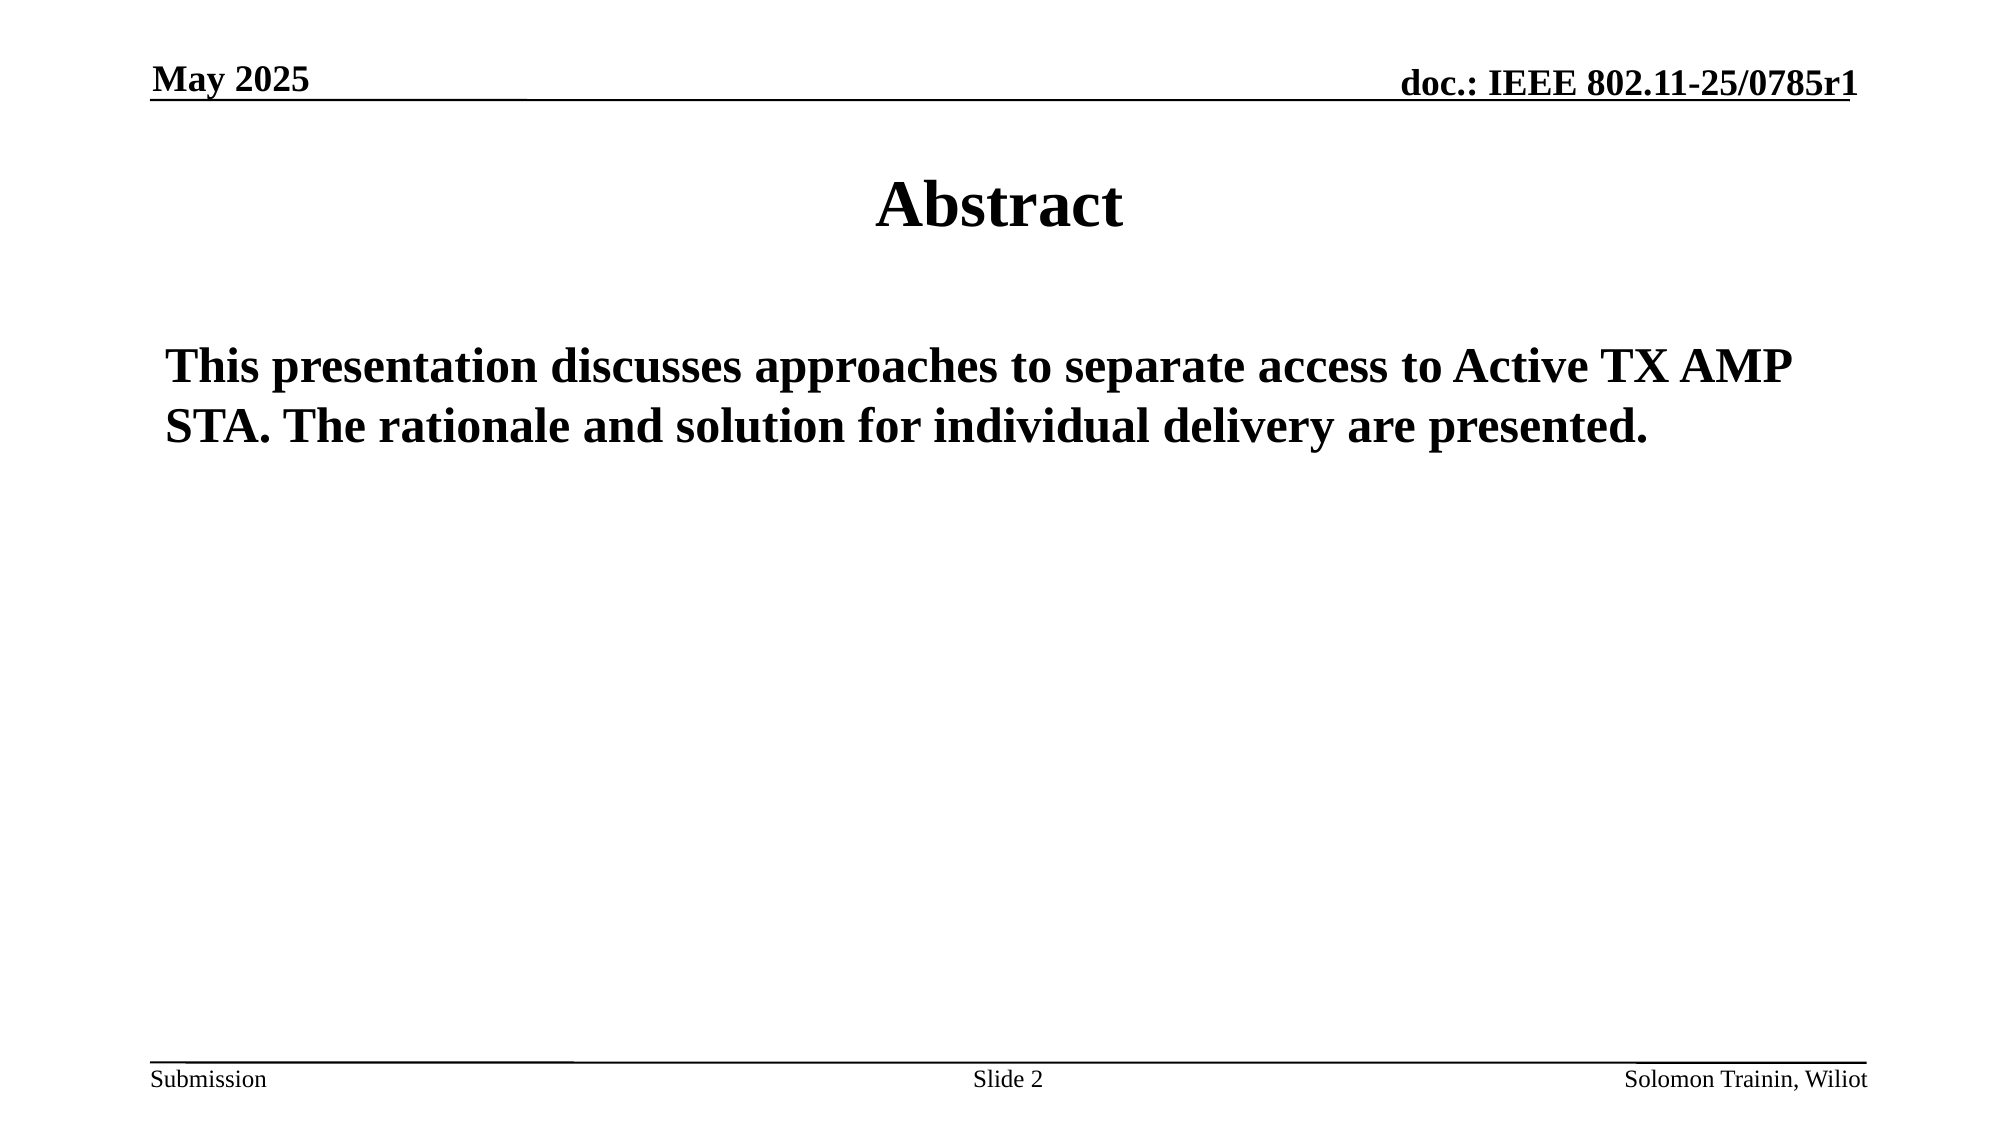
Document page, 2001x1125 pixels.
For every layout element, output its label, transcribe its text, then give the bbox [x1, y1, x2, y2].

list This presentation discusses approaches to separate access to Active TX AMP STA. The rationale and solution for individual delivery are presented. [149, 324, 1850, 1000]
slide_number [152, 54, 563, 100]
slide_number Slide 2 [950, 1061, 1067, 1123]
footer Solomon Trainin, Wiliot [1171, 1061, 1869, 1093]
title Abstract [149, 112, 1850, 288]
